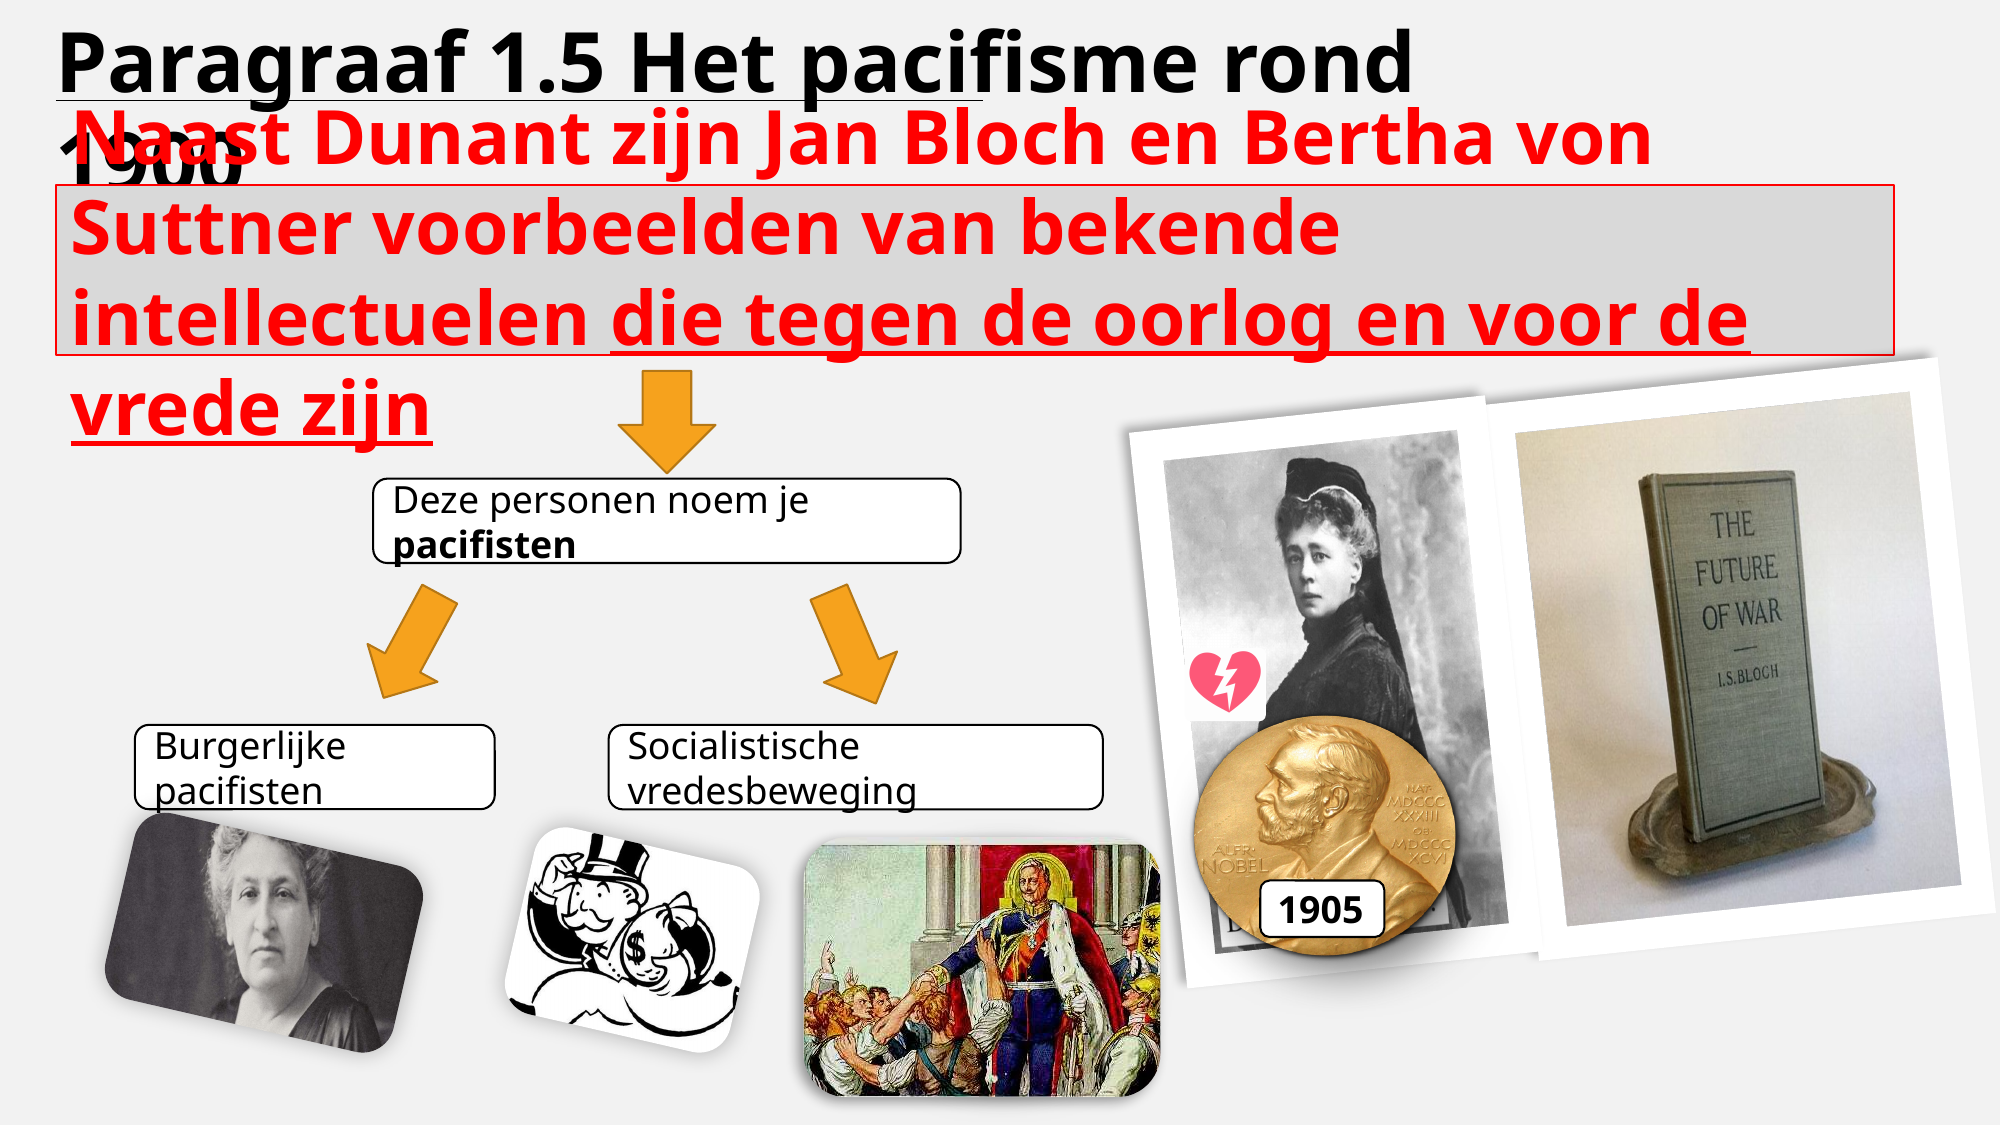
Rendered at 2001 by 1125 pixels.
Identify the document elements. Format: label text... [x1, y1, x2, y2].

picture [1516, 392, 1961, 926]
picture [1164, 430, 1508, 965]
text_box Deze personen noem je pacifisten [372, 477, 962, 565]
text_box Burgerlijke pacifisten [133, 723, 496, 811]
text_box [366, 583, 459, 699]
text_box Naast Dunant zijn Jan Bloch en Bertha von Suttner voorbeelden van bekende intellectuelen die tegen de oorlog en voor de vrede zijn [55, 184, 1895, 356]
picture [104, 812, 424, 1053]
picture [803, 837, 1161, 1098]
text_box [809, 583, 899, 705]
text_box Socialistische vredesbeweging [607, 723, 1104, 811]
text_box [617, 369, 717, 475]
picture [504, 827, 760, 1053]
text_box Paragraaf 1.5 Het pacifisme rond 1900 [40, 2, 1544, 217]
